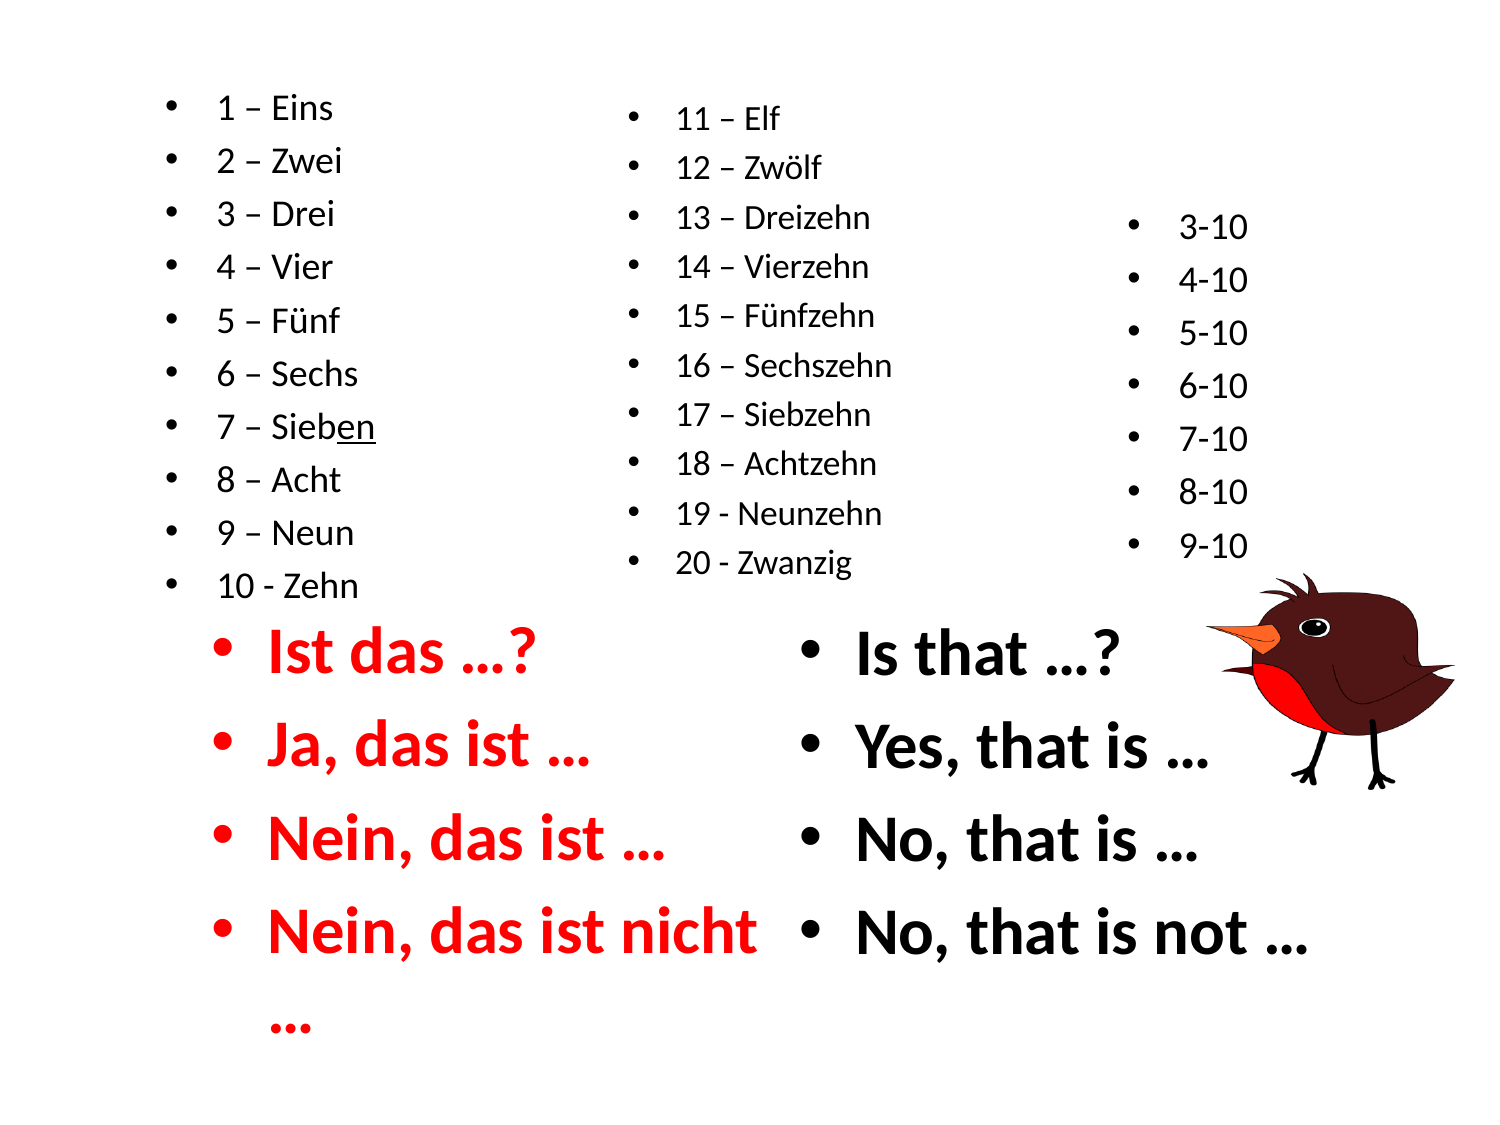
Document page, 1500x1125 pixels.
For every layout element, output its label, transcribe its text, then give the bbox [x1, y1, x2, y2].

text_box Ist das …? Ja, das ist … Nein, das ist … Nein, das ist nicht … [196, 599, 784, 1096]
list 11 – Elf 12 – Zwölf 13 – Dreizehn 14 – Vierzehn 15 – Fünfzehn 16 – Sechszehn 17 – Siebzehn 18 – Achtzehn 19 - Neunzehn 20 - Zwanzig [738, 87, 1163, 598]
text_box 3-10 4-10 5-10 6-10 7-10 8-10 9-10 [1112, 87, 1438, 575]
text_box 1 – Eins 2 – Zwei 3 – Drei 4 – Vier 5 – Fünf 6 – Sechs 7 – Sieben 8 – Acht 9 – Neun 10 - Zehn [149, 75, 738, 622]
picture [1206, 573, 1455, 791]
text_box Is that …? Yes, that is … No, that is … No, that is not … [783, 601, 1372, 1098]
